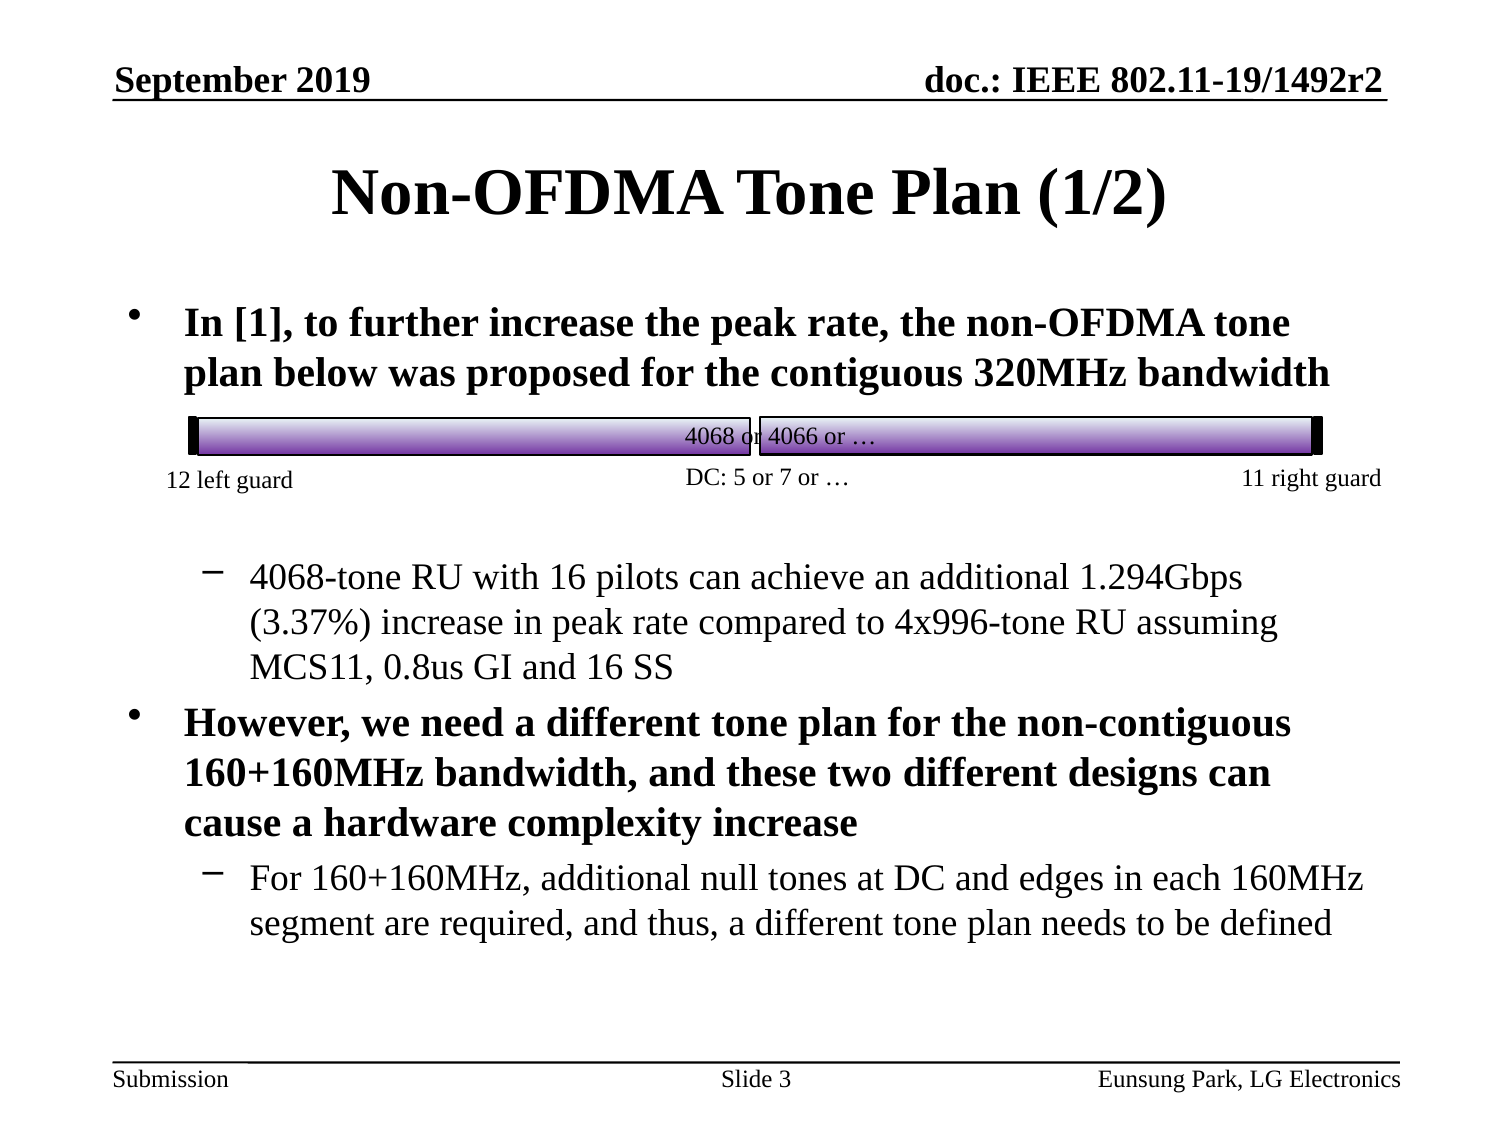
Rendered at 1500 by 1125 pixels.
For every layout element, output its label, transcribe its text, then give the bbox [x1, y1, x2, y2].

title Non-OFDMA Tone Plan (1/2) [112, 112, 1388, 263]
list In [1], to further increase the peak rate, the non-OFDMA tone plan below was proposed for the contiguous 320MHz bandwidth 4068-tone RU with 16 pilots can achieve an additional 1.294Gbps (3.37%) increase in peak rate compared to 4x996-tone RU assuming MCS11, 0.8us GI and 16 SS However, we need a different tone plan for the non-contiguous 160+160MHz bandwidth, and these two different designs can cause a hardware complexity increase For 160+160MHz, additional null tones at DC and edges in each 160MHz segment are required, and thus, a different tone plan needs to be defined [112, 287, 1388, 1000]
footer Eunsung Park, LG Electronics [1038, 1061, 1402, 1093]
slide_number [114, 54, 374, 101]
slide_number Slide 3 [712, 1061, 800, 1093]
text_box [150, 412, 1402, 502]
